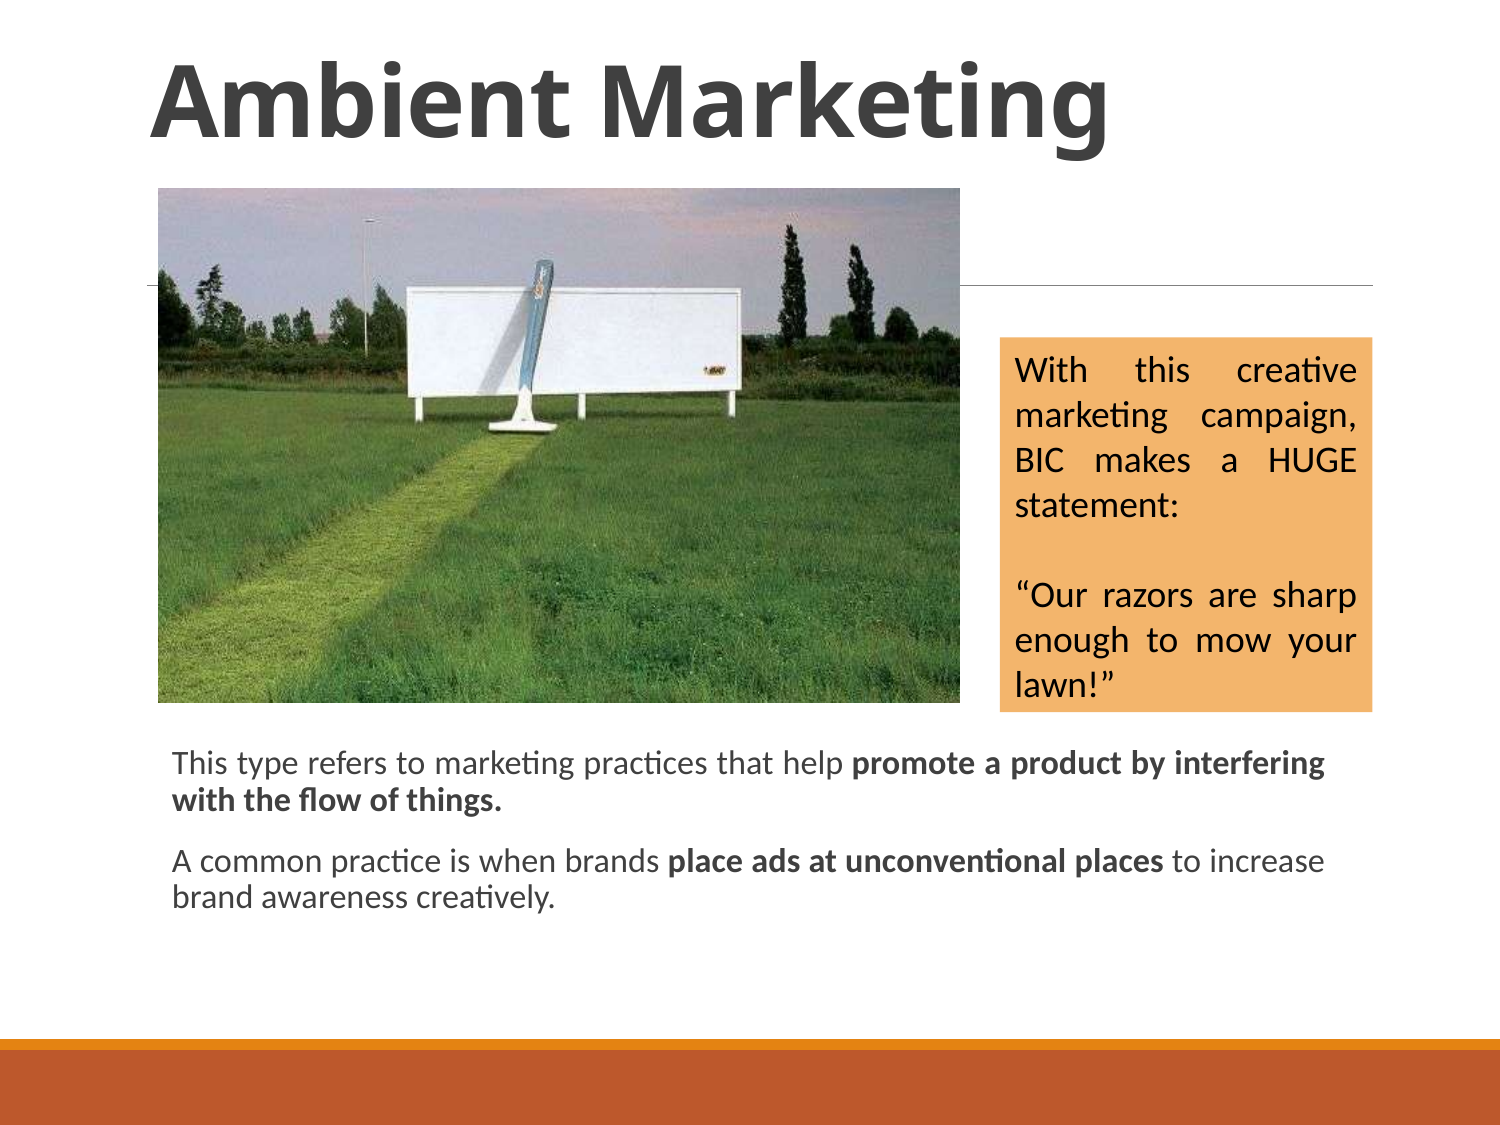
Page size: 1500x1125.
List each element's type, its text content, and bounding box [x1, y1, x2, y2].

text_box With this creative marketing campaign, BIC makes a HUGE statement: “Our razors are sharp enough to mow your lawn!” [999, 337, 1373, 713]
text_box This type refers to marketing practices that help promote a product by interfering with the flow of things. A common practice is when brands place ads at unconventional places to increase brand awareness creatively. [158, 737, 1325, 925]
title Ambient Marketing [135, 47, 1373, 285]
picture [158, 188, 960, 704]
